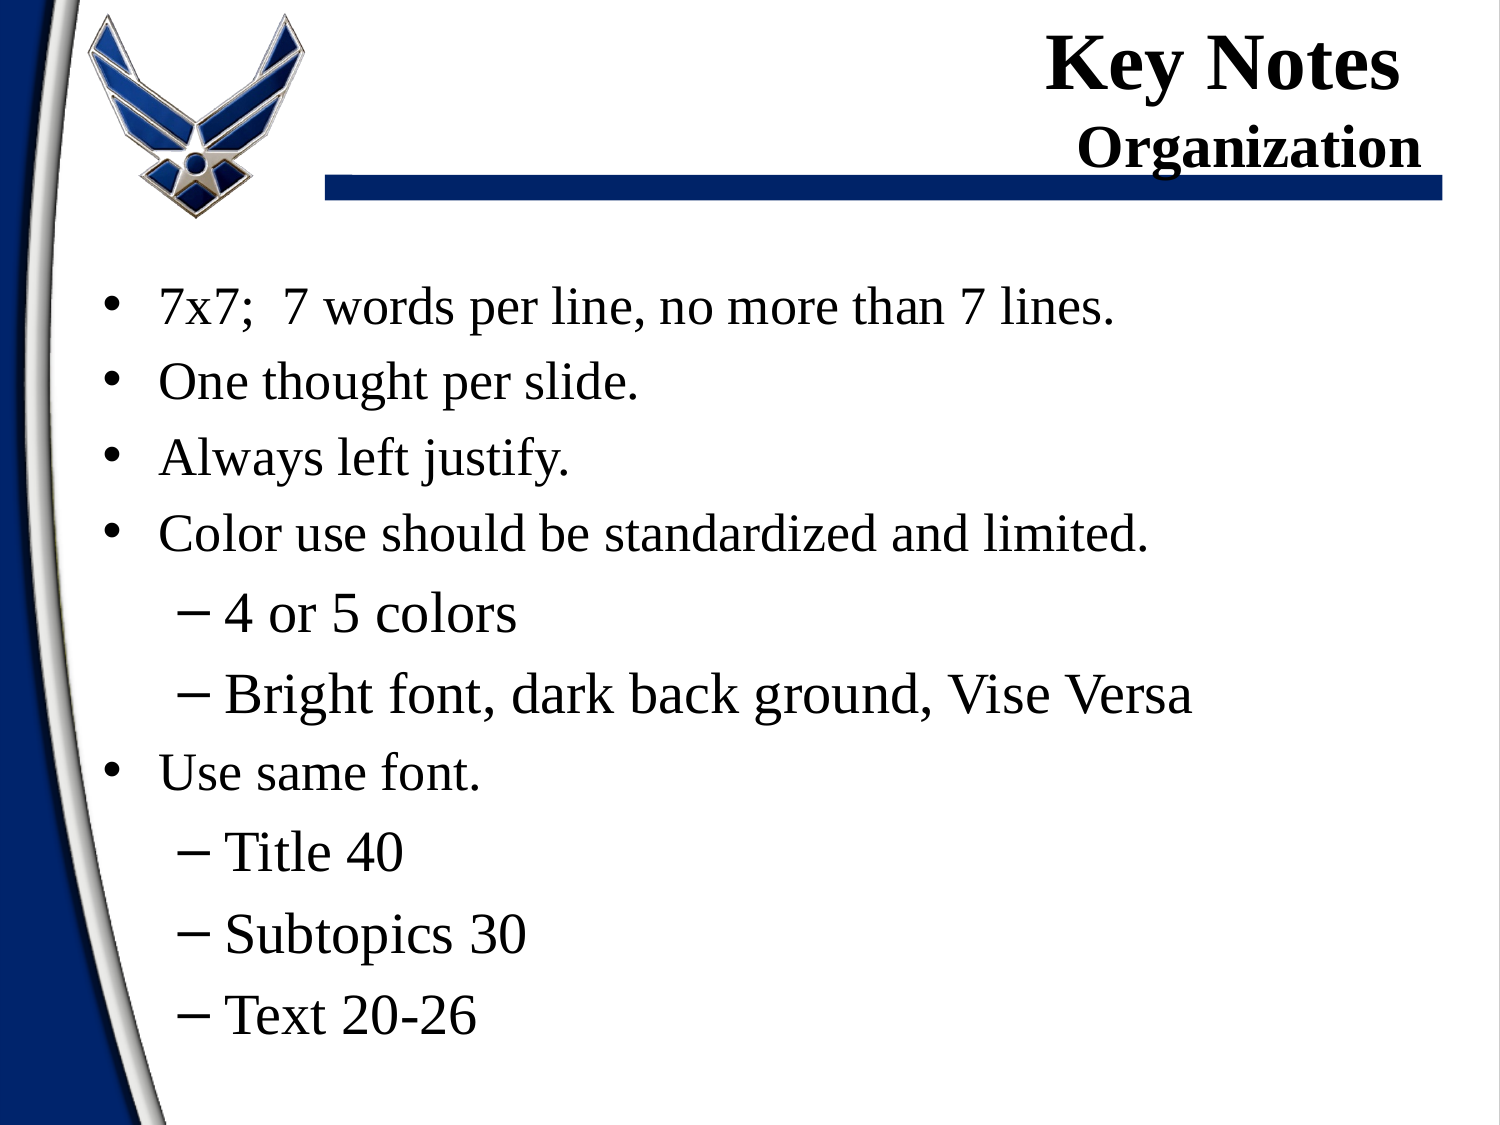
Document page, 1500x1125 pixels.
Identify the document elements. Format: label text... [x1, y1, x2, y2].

title Key Notes Organization [87, 0, 1438, 188]
list 7x7; 7 words per line, no more than 7 lines. One thought per slide. Always left justify. Color use should be standardized and limited. 4 or 5 colors Bright font, dark back ground, Vise Versa Use same font. Title 40 Subtopics 30 Text 20-26 [87, 262, 1438, 1006]
picture [0, 0, 1500, 1125]
